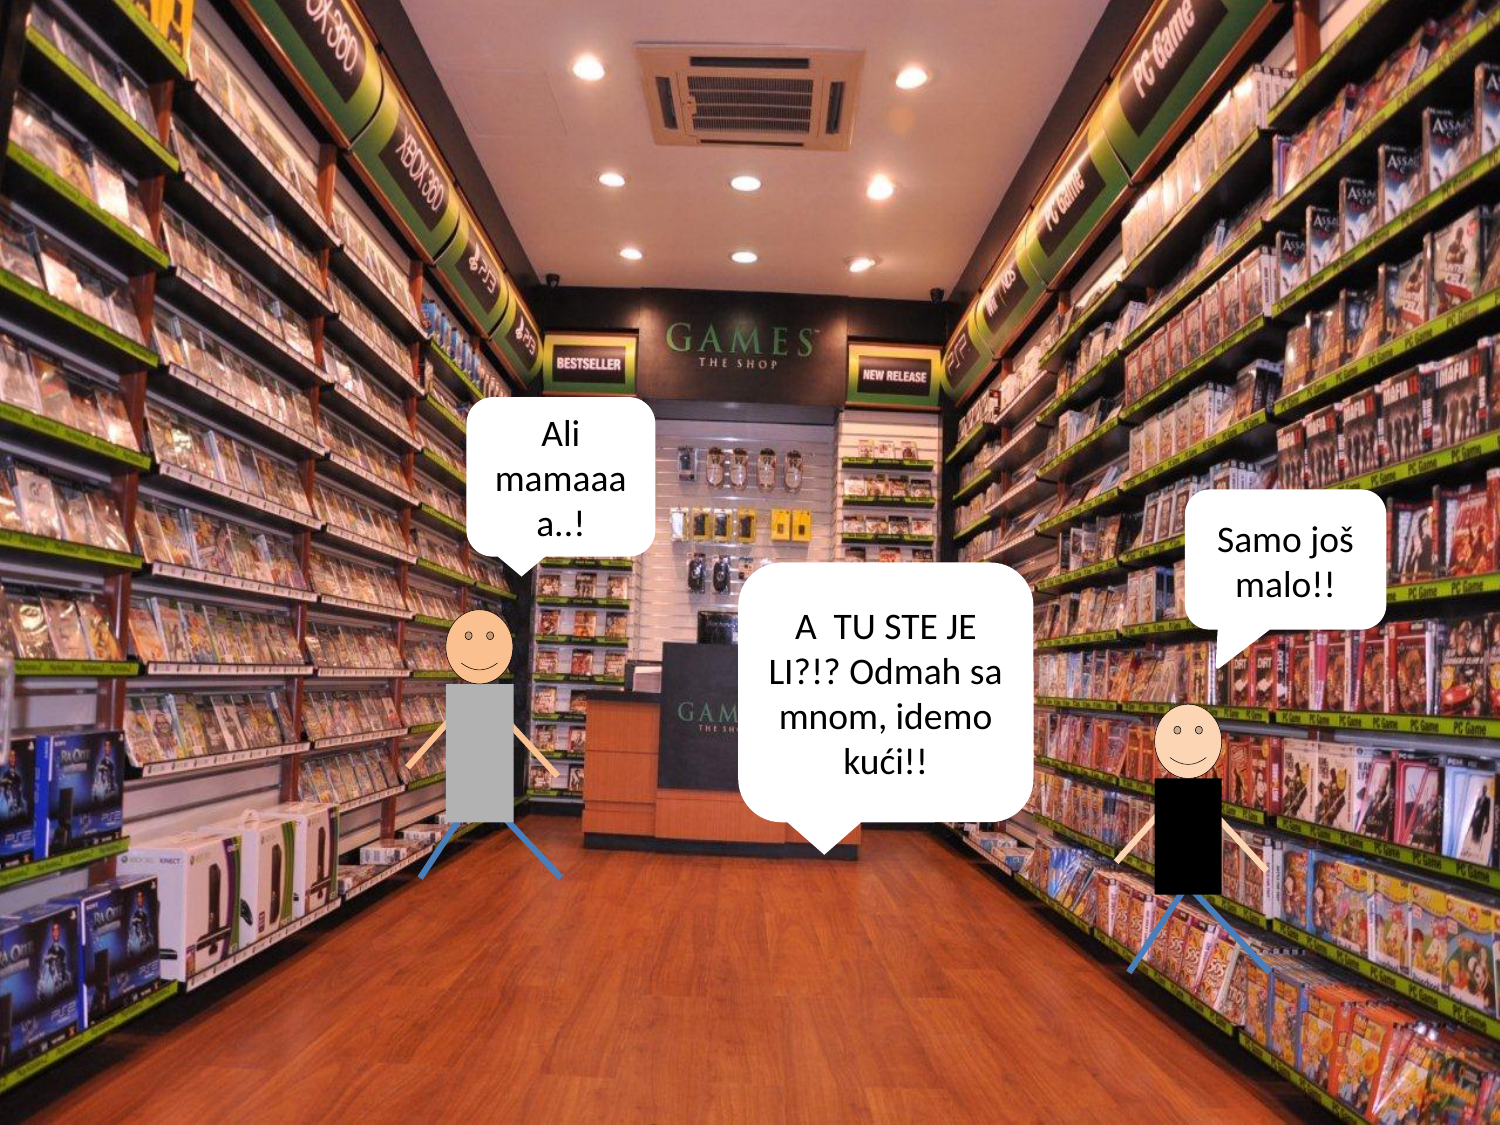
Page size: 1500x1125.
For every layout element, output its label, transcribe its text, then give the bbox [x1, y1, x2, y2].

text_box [1115, 703, 1270, 973]
picture [0, 0, 1500, 1125]
text_box A TU STE JE LI?!? Odmah sa mnom, idemo kući!! [736, 560, 1036, 857]
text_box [407, 609, 562, 879]
text_box Samo još malo!! [1184, 489, 1387, 669]
text_box Ali mamaaaa..! [464, 394, 658, 579]
